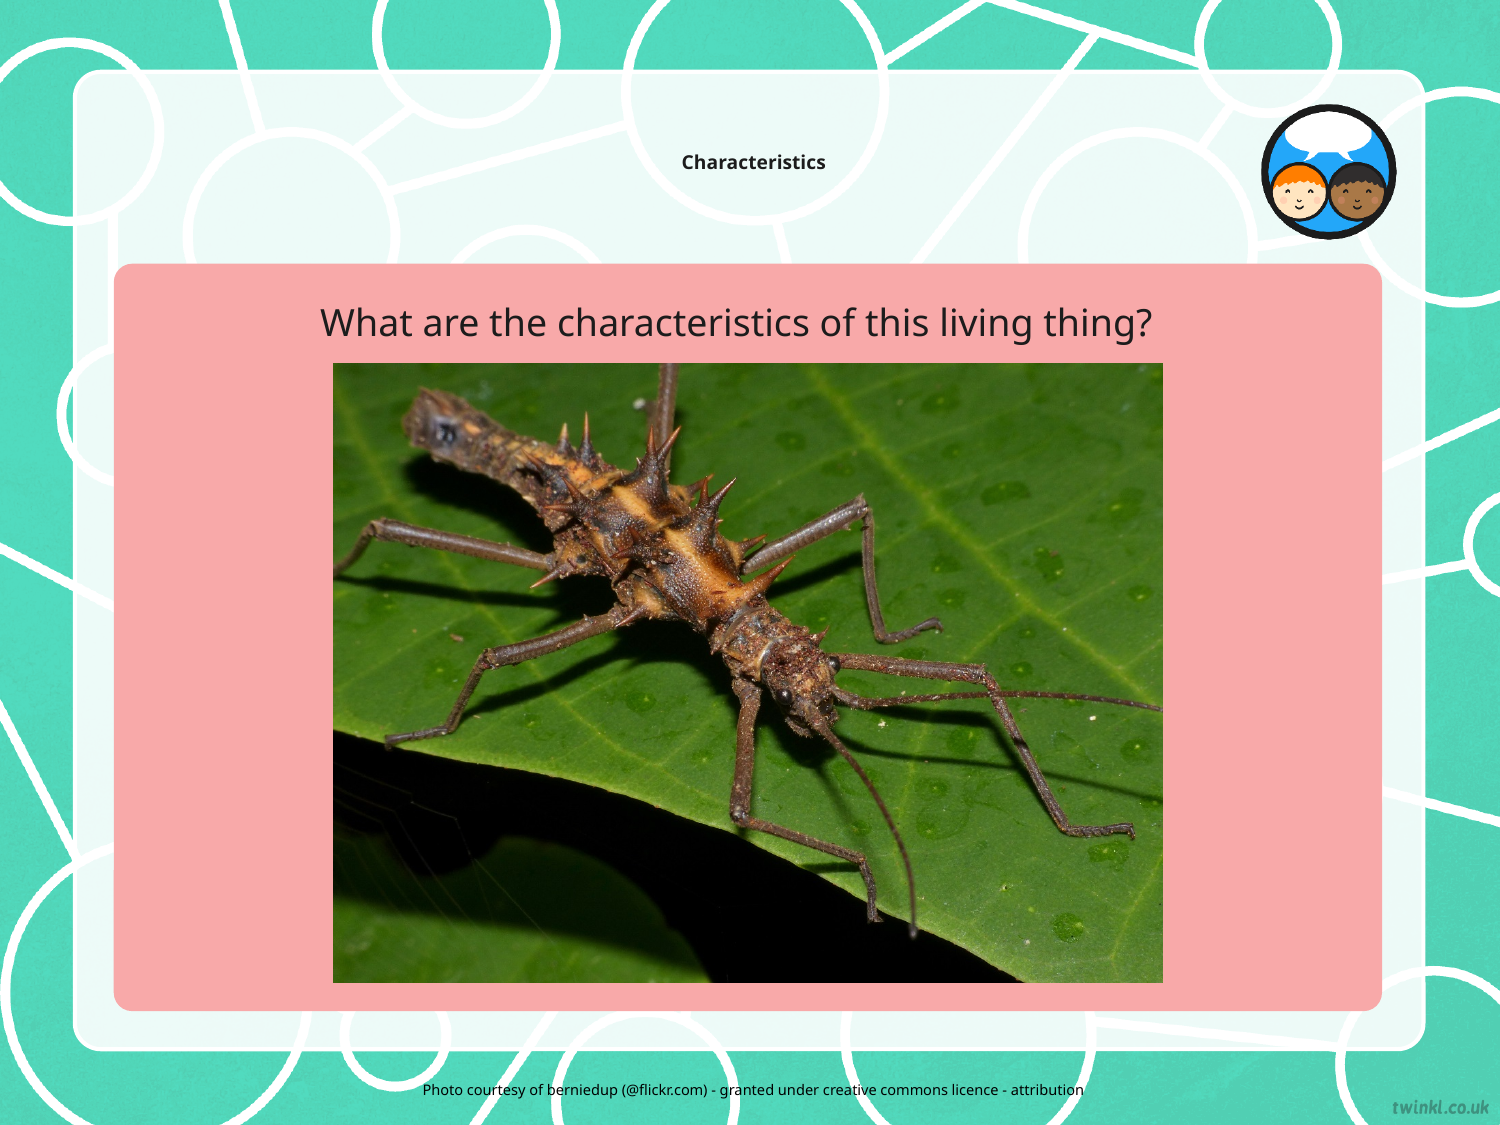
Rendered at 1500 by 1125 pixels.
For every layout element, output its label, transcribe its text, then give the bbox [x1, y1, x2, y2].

title Characteristics [228, 111, 1257, 215]
text_box [112, 262, 1384, 1013]
picture [0, 0, 1500, 1125]
text_box Photo courtesy of berniedup (@flickr.com) - granted under creative commons licence - attribution [296, 1073, 1212, 1106]
text_box What are the characteristics of this living thing? [137, 291, 1346, 352]
